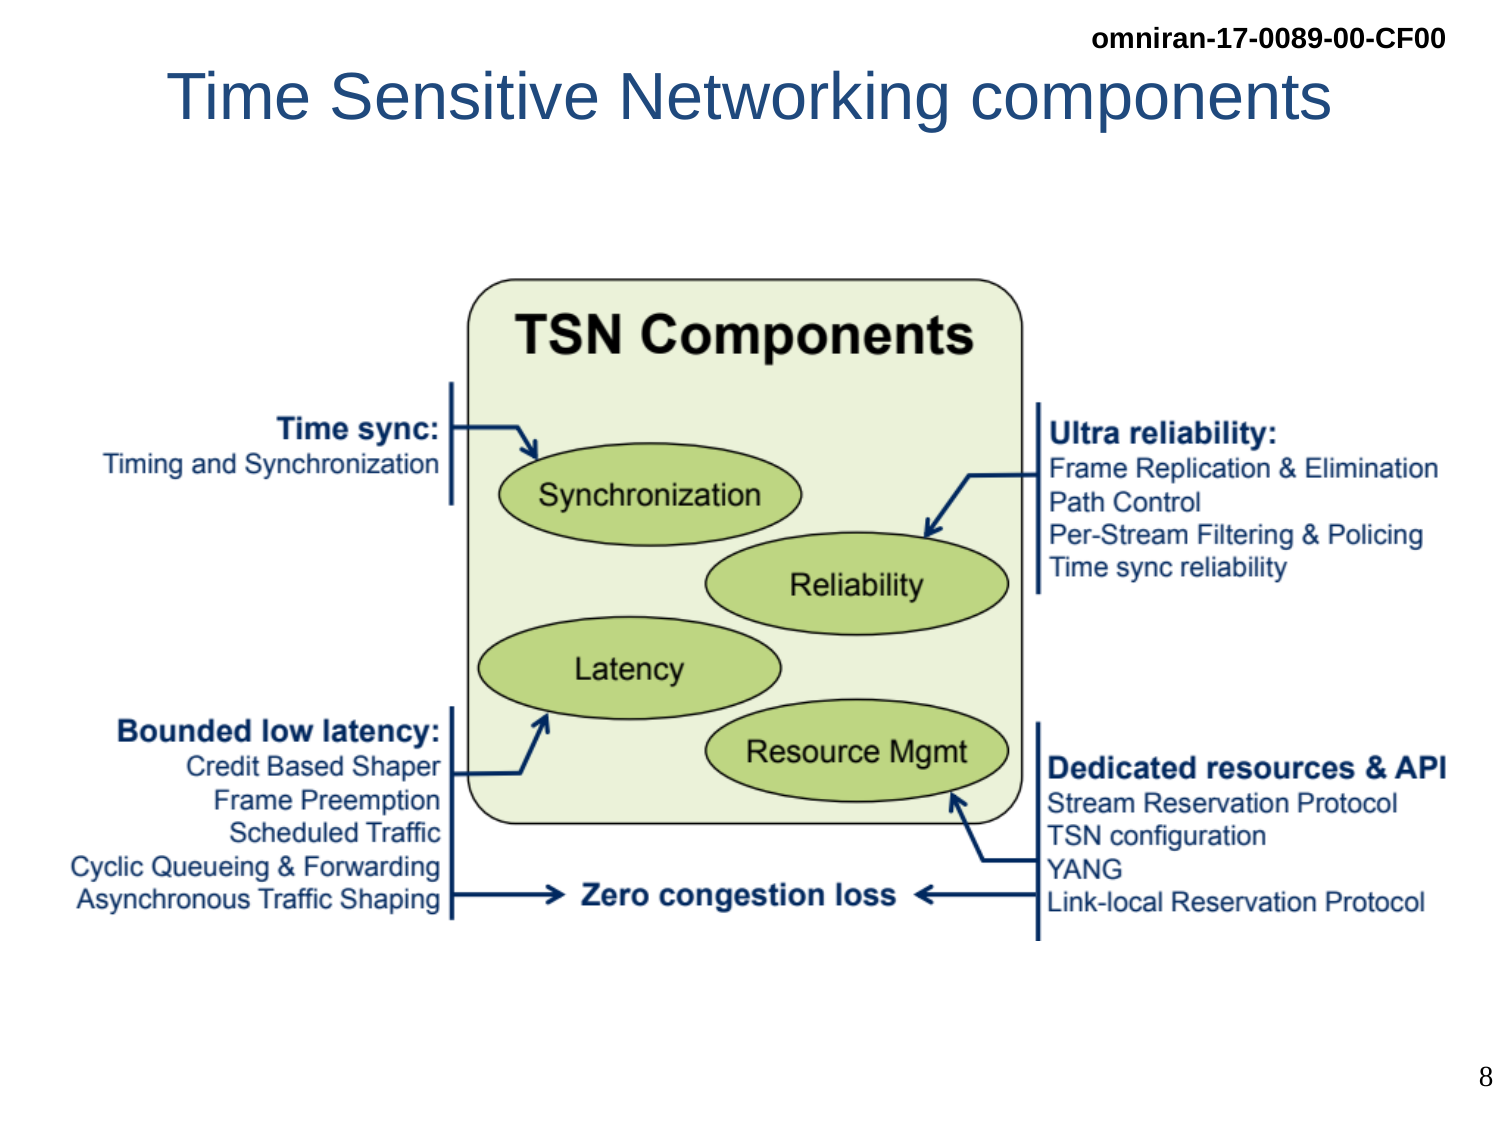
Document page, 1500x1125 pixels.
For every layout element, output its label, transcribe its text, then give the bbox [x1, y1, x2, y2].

picture [69, 255, 1446, 941]
title Time Sensitive Networking components [75, 45, 1425, 173]
